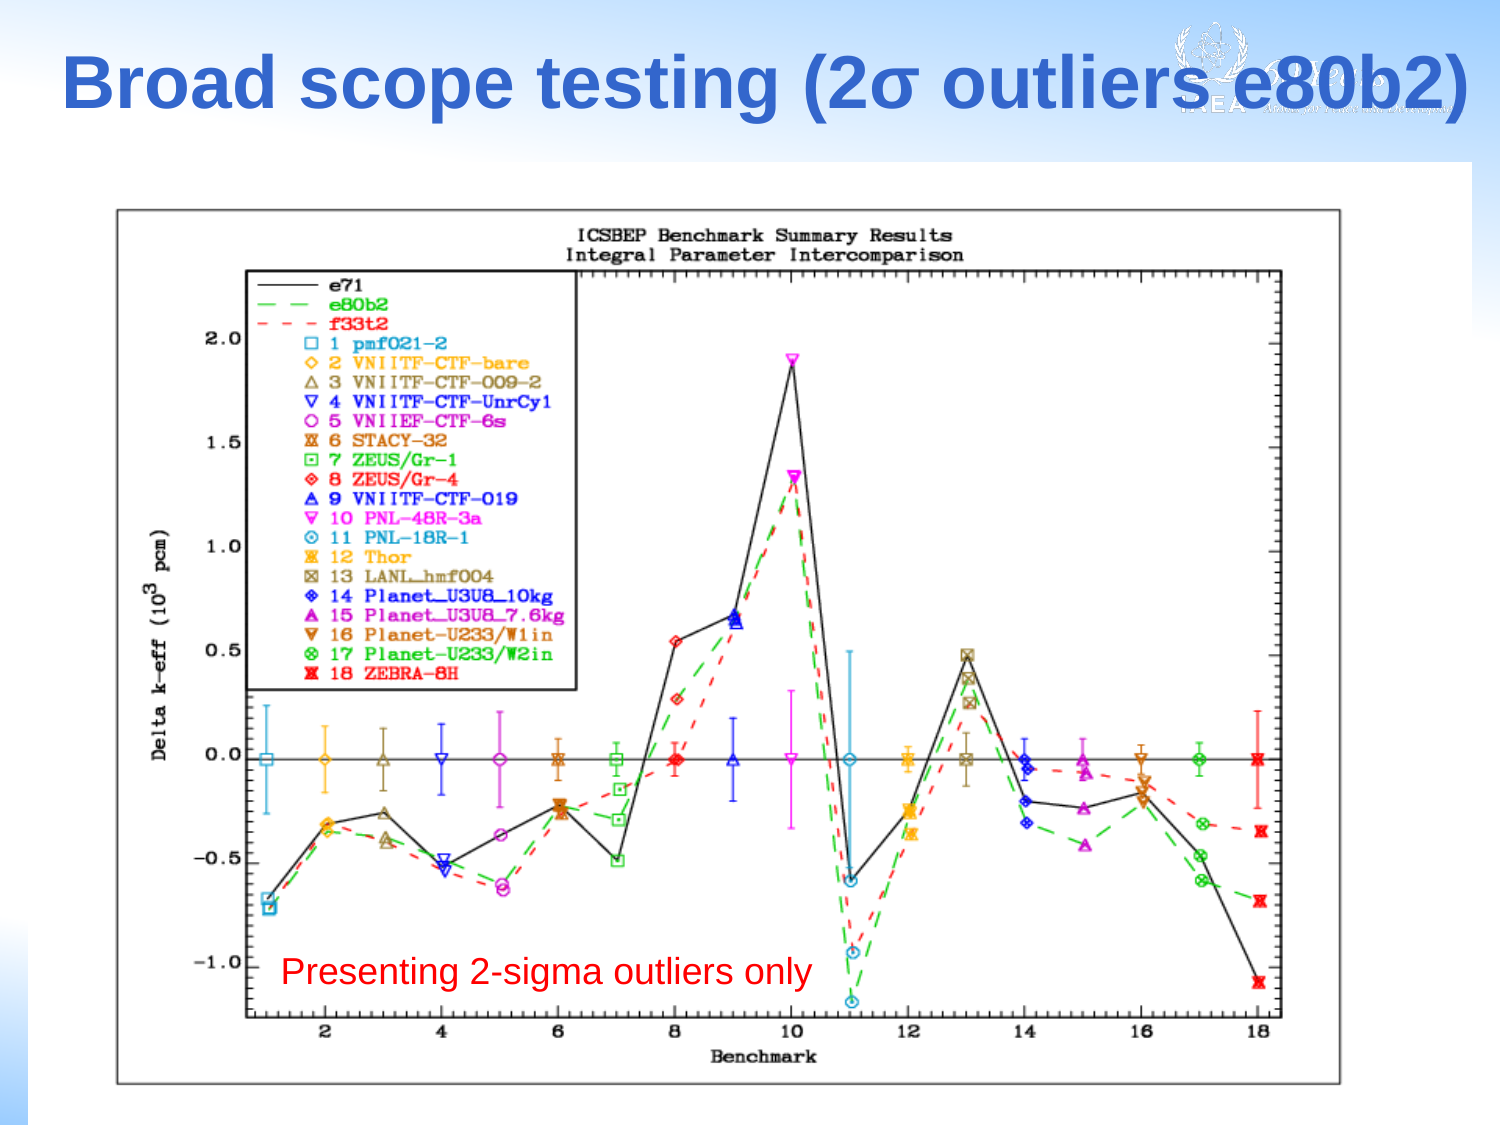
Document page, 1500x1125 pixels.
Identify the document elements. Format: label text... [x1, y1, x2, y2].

picture [27, 162, 1473, 1125]
title Broad scope testing (2σ outliers e80b2) [46, 16, 1500, 142]
